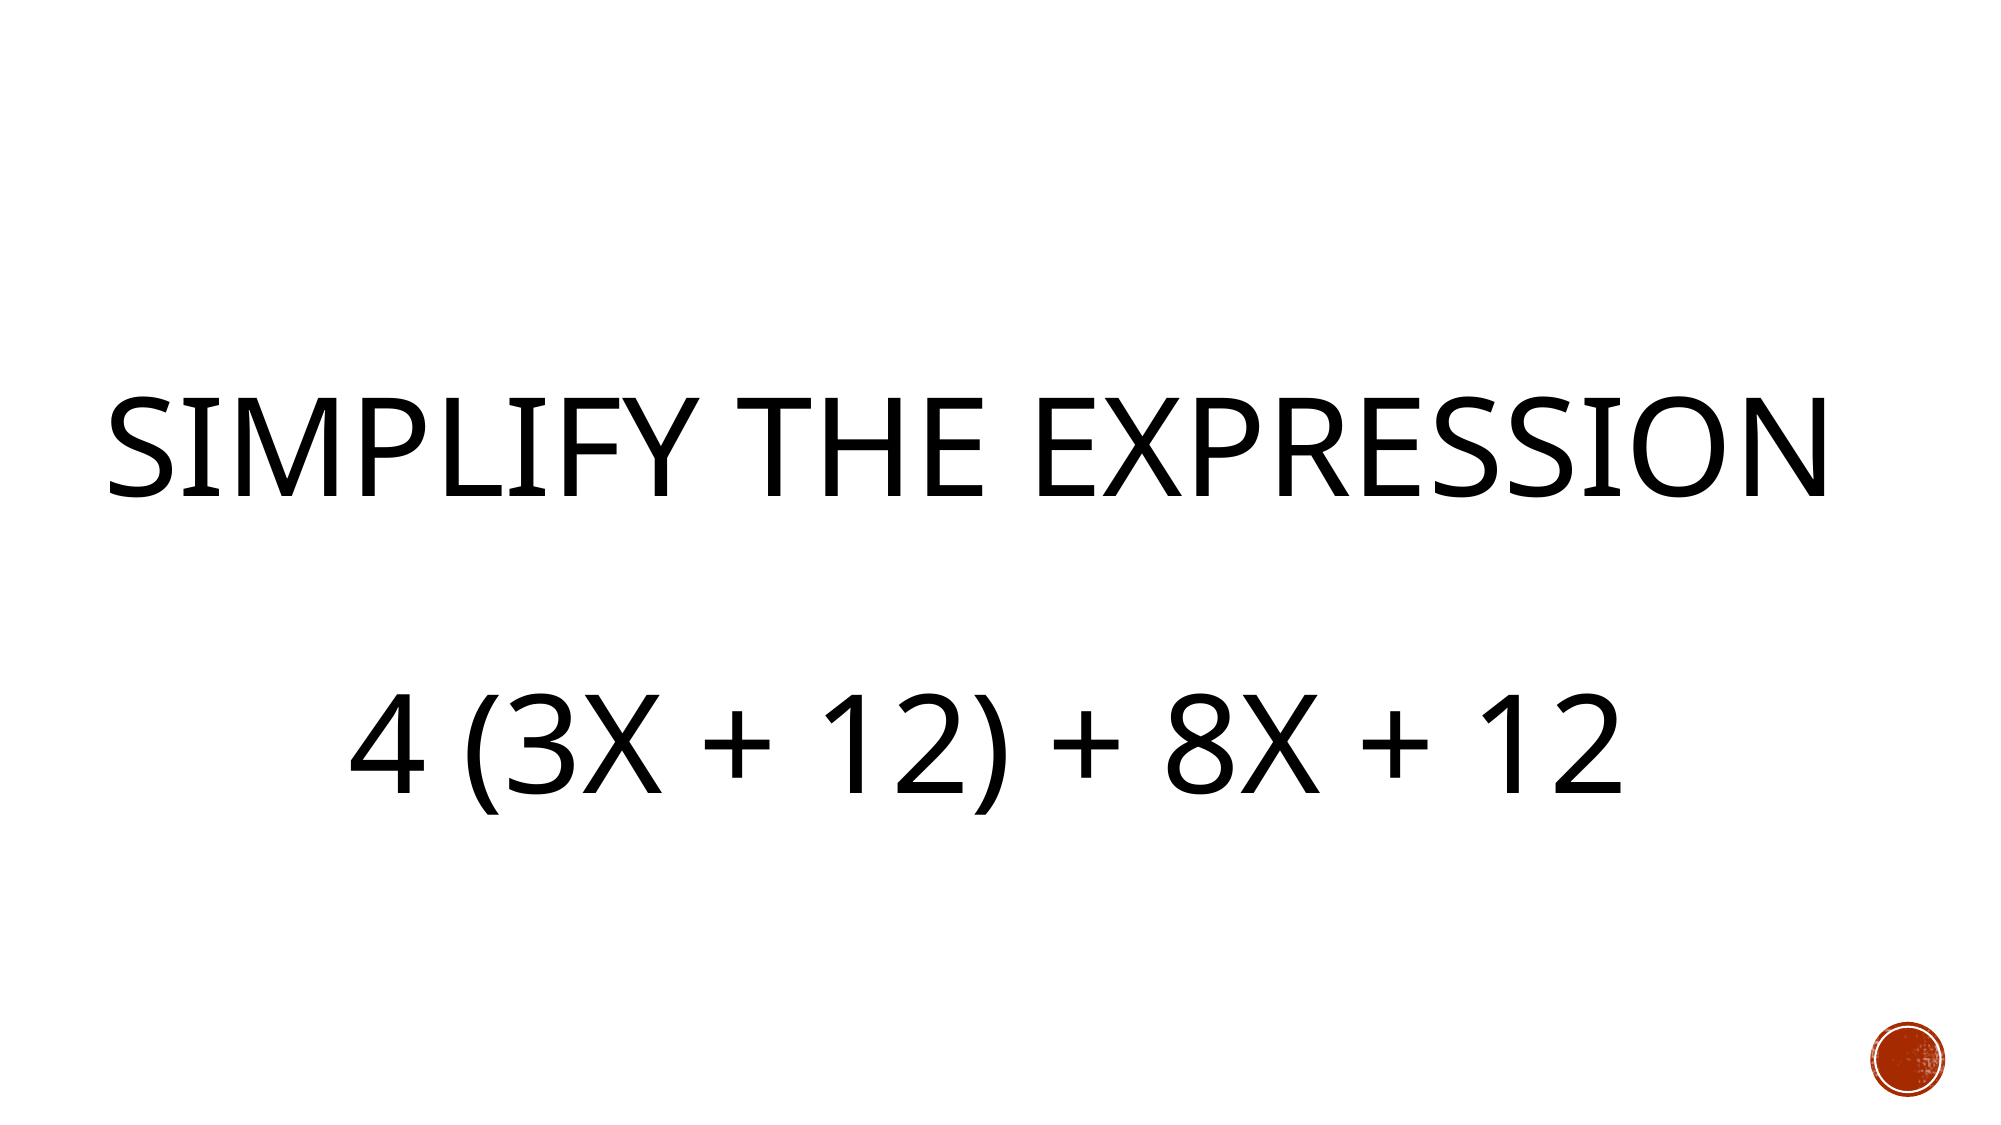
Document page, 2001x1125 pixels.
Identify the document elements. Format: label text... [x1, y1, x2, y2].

title Simplify the expression 4 (3x + 12) + 8x + 12 [39, 277, 1940, 924]
